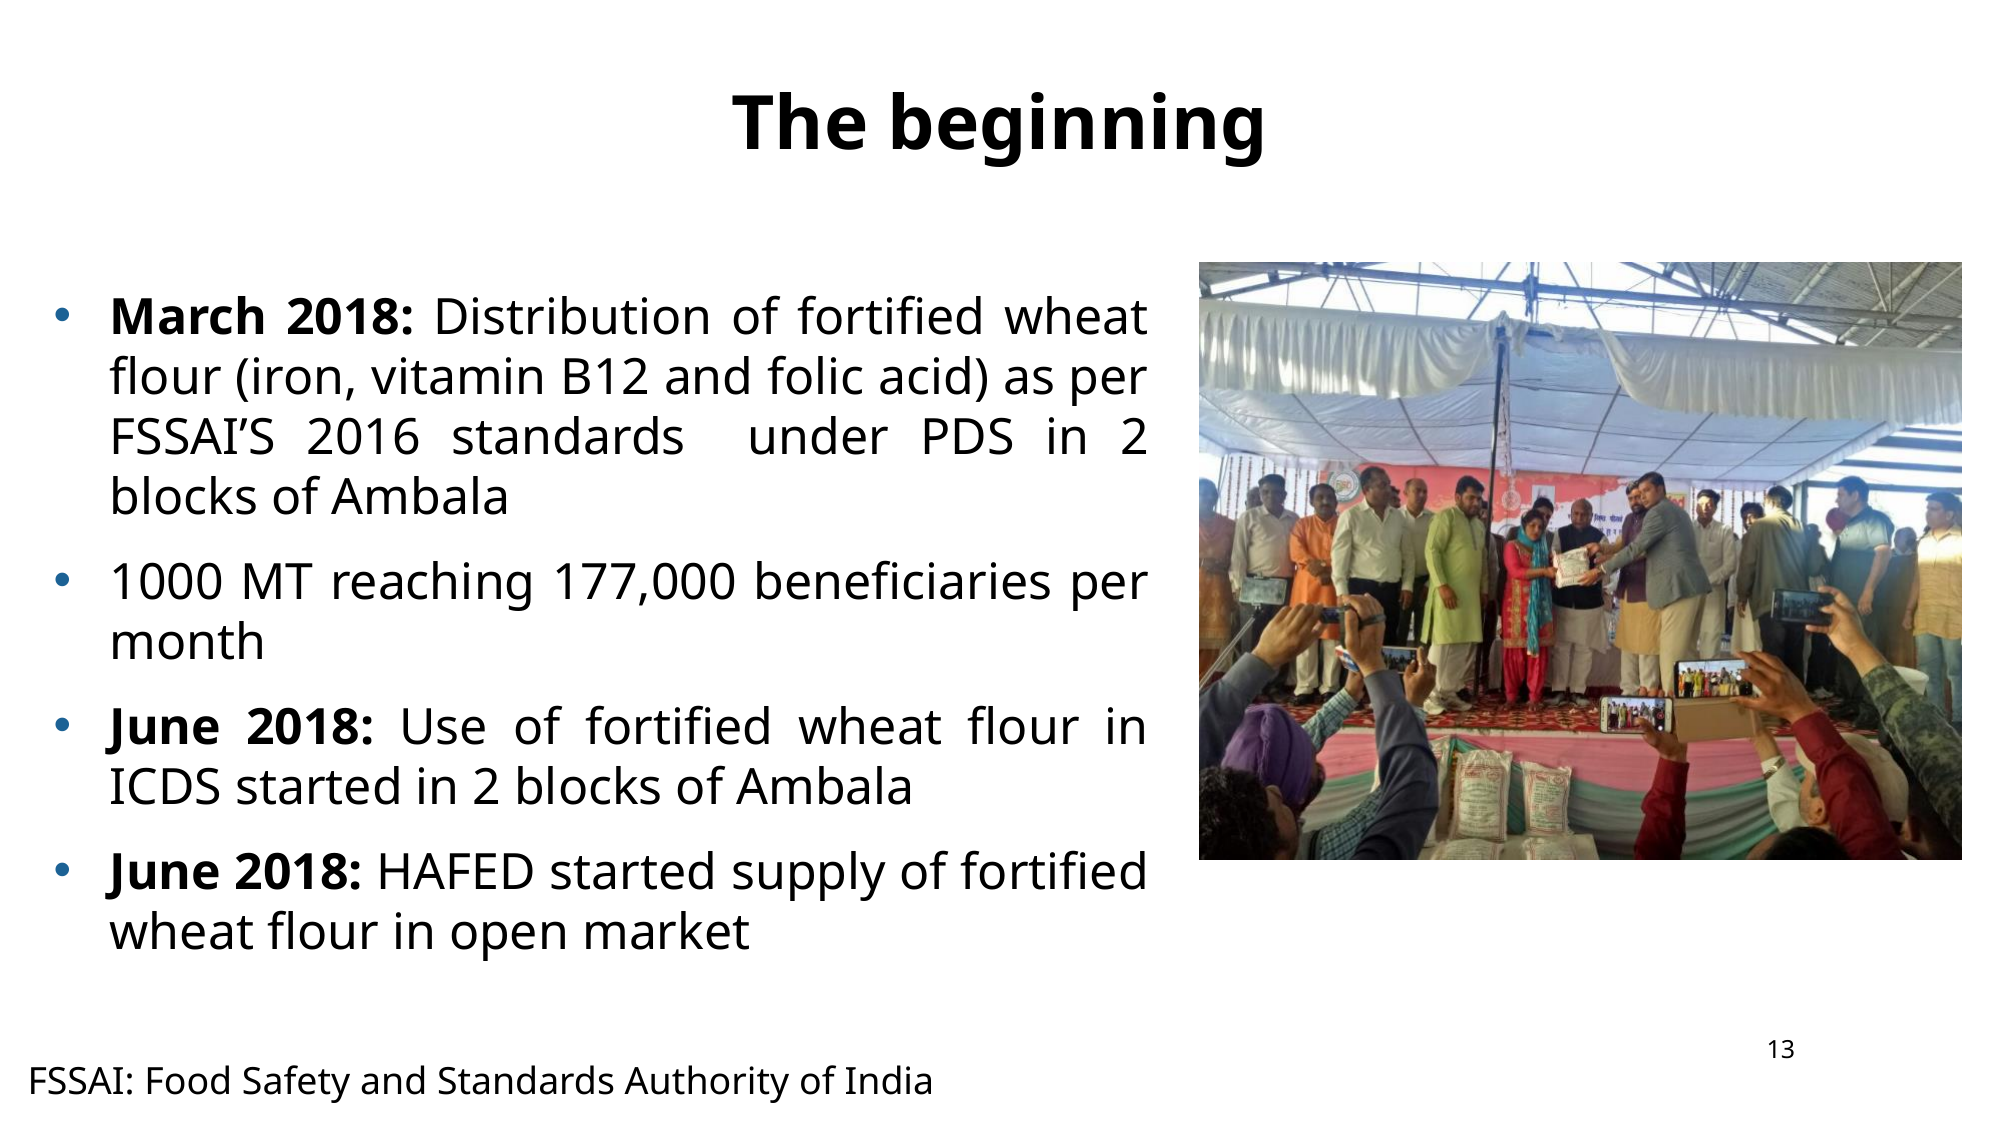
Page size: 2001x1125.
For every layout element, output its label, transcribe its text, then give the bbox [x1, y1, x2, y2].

slide_number 13 [1530, 1020, 1811, 1081]
title The beginning [0, 45, 2000, 205]
picture [1199, 261, 1962, 861]
text_box FSSAI: Food Safety and Standards Authority of India [12, 1049, 950, 1110]
text_box March 2018: Distribution of fortified wheat flour (iron, vitamin B12 and folic acid) as per FSSAI’S 2016 standards under PDS in 2 blocks of Ambala 1000 MT reaching 177,000 beneficiaries per month June 2018: Use of fortified wheat flour in ICDS started in 2 blocks of Ambala June 2018: HAFED started supply of fortified wheat flour in open market [38, 276, 1164, 967]
